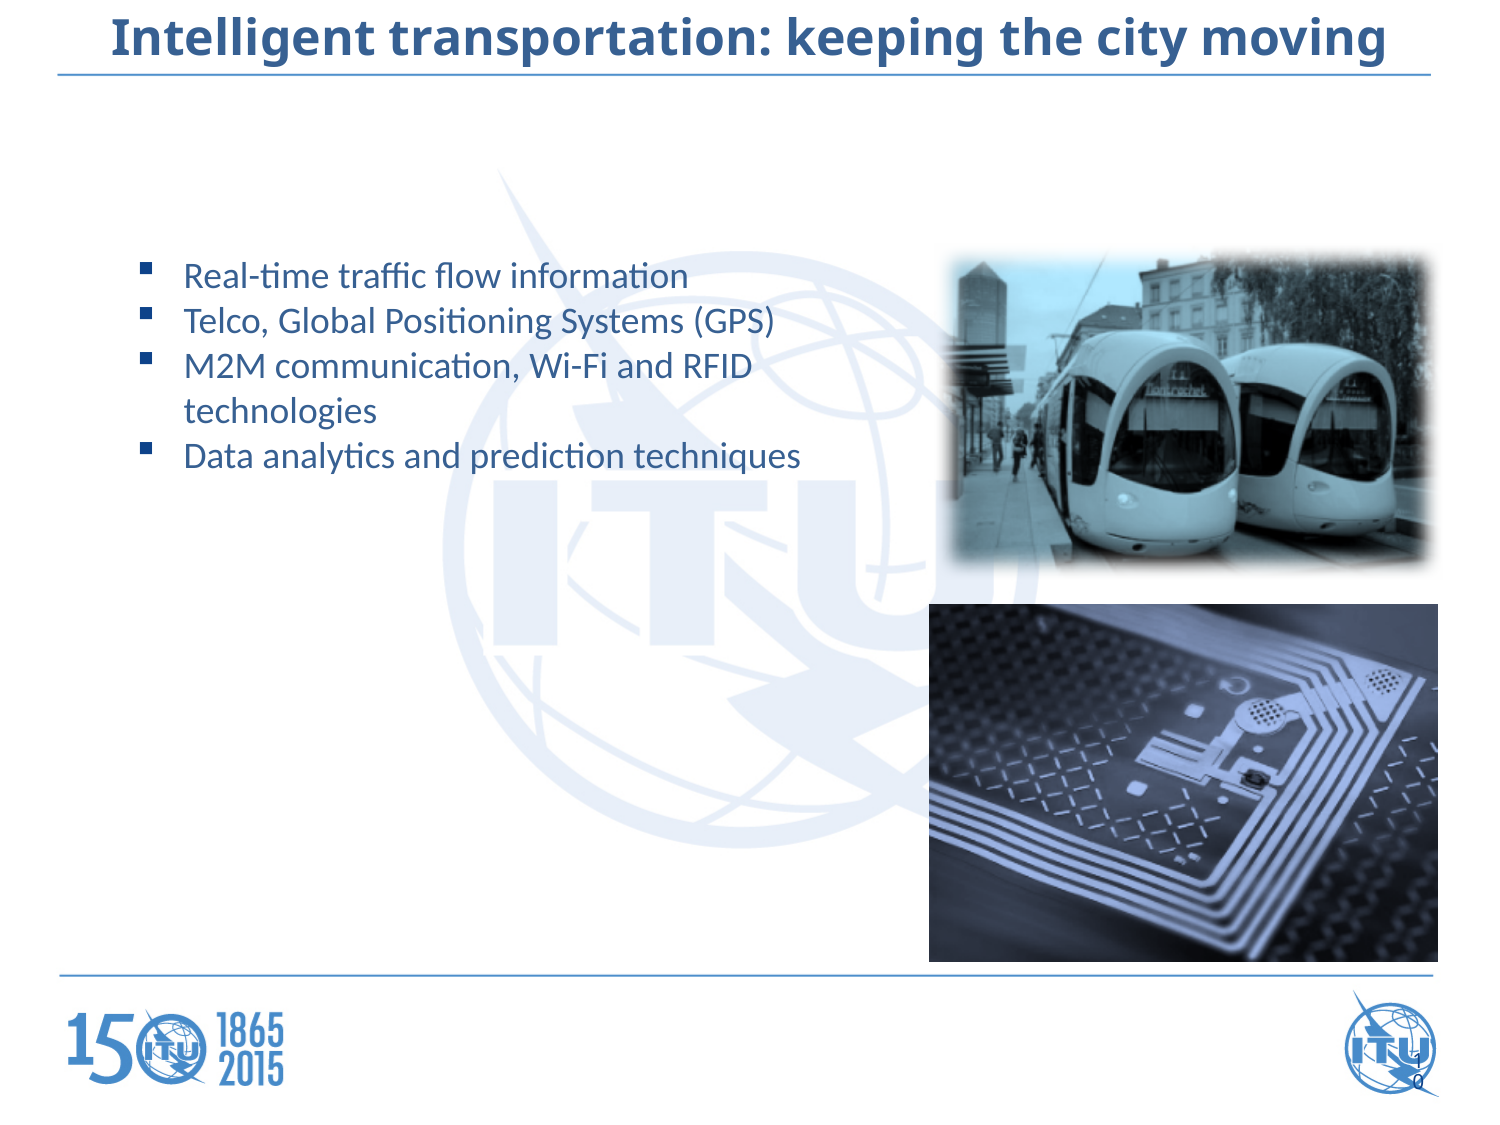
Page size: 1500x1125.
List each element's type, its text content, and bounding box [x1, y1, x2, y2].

picture [0, 101, 1500, 1125]
title Intelligent transportation: keeping the city moving [0, 0, 1500, 101]
text_box Real-time traffic flow information Telco, Global Positioning Systems (GPS) M2M communication, Wi-Fi and RFID technologies Data analytics and prediction techniques [121, 243, 928, 541]
slide_number 10 [1402, 1049, 1428, 1075]
